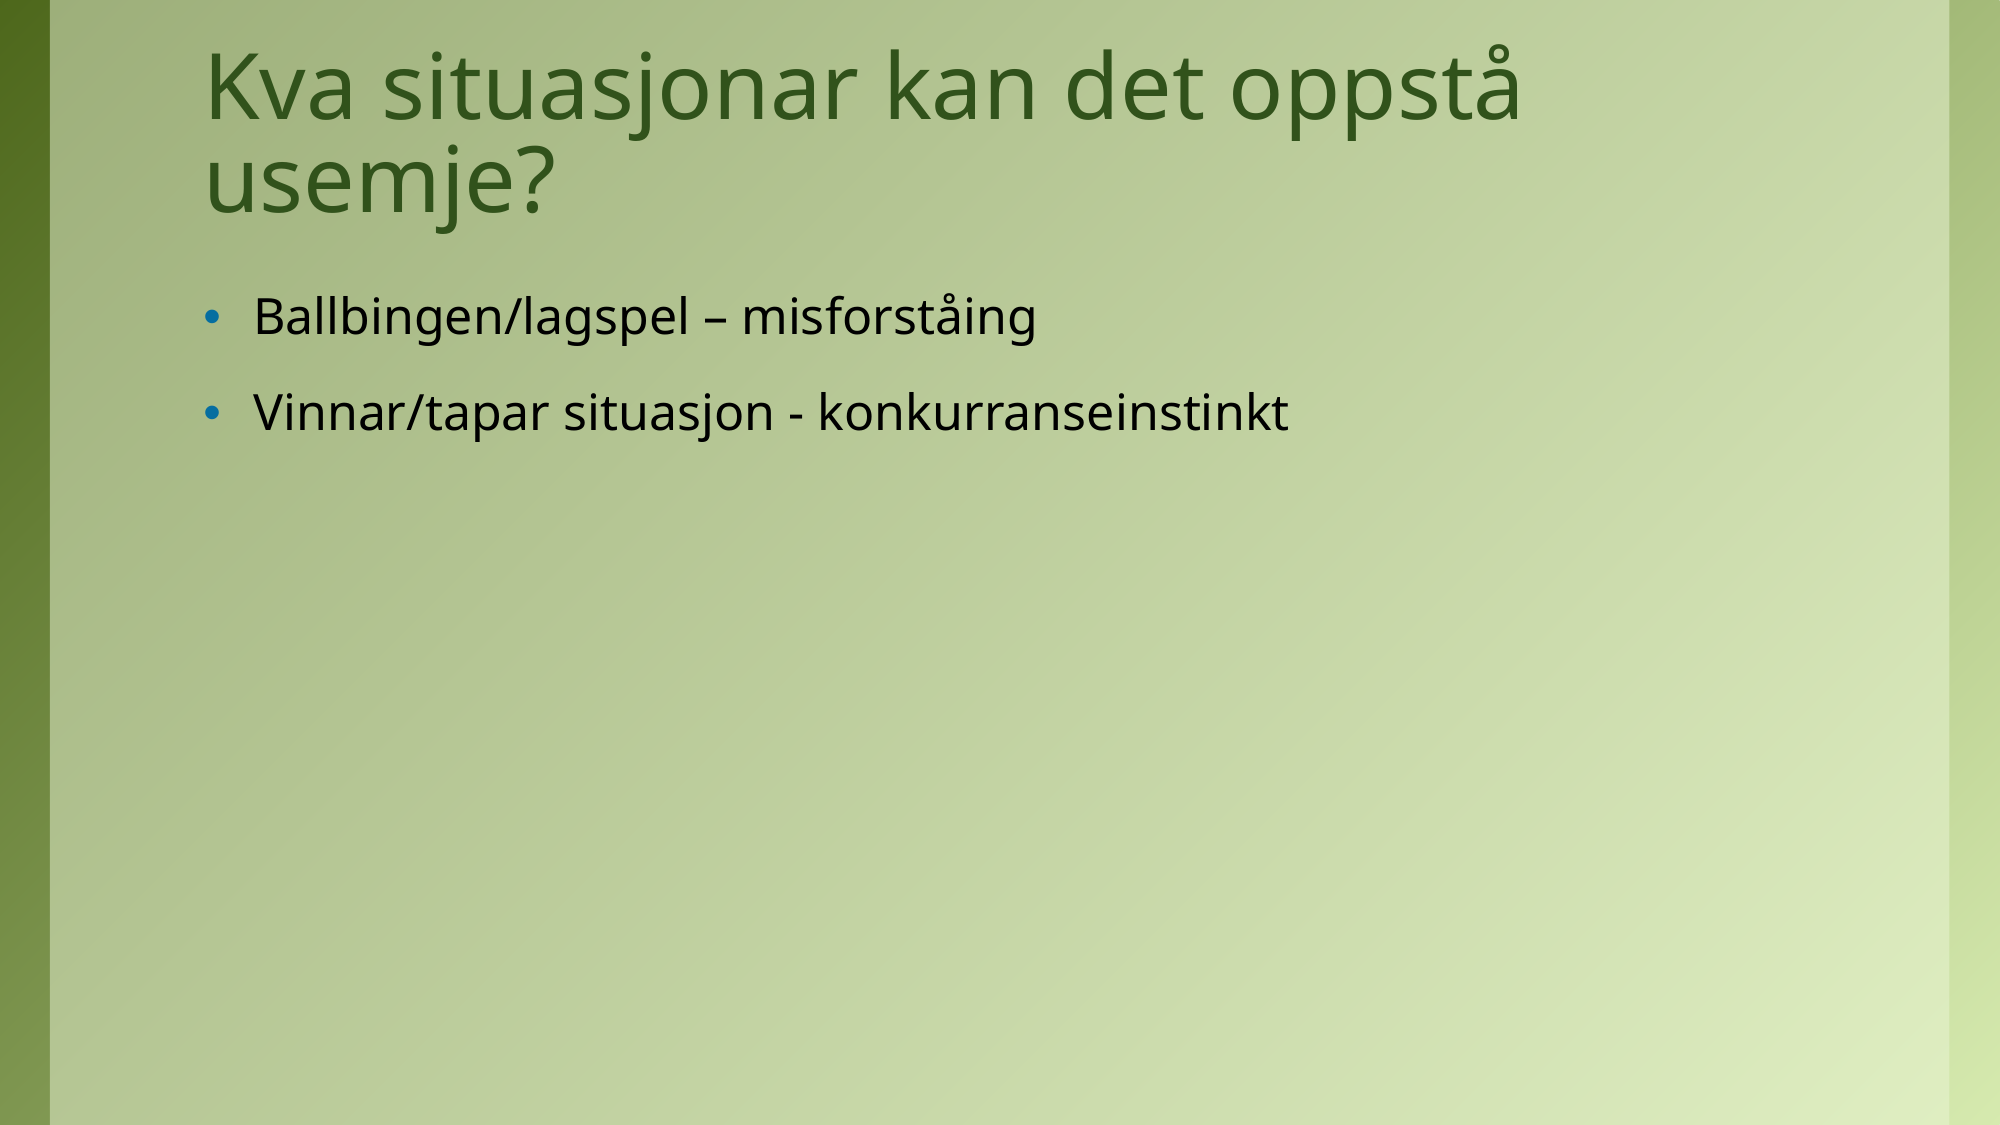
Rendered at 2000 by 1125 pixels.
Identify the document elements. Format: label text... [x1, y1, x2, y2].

title Kva situasjonar kan det oppstå usemje? [183, 12, 1850, 242]
list Ballbingen/lagspel – misforståing Vinnar/tapar situasjon - konkurranseinstinkt [183, 279, 1850, 1013]
